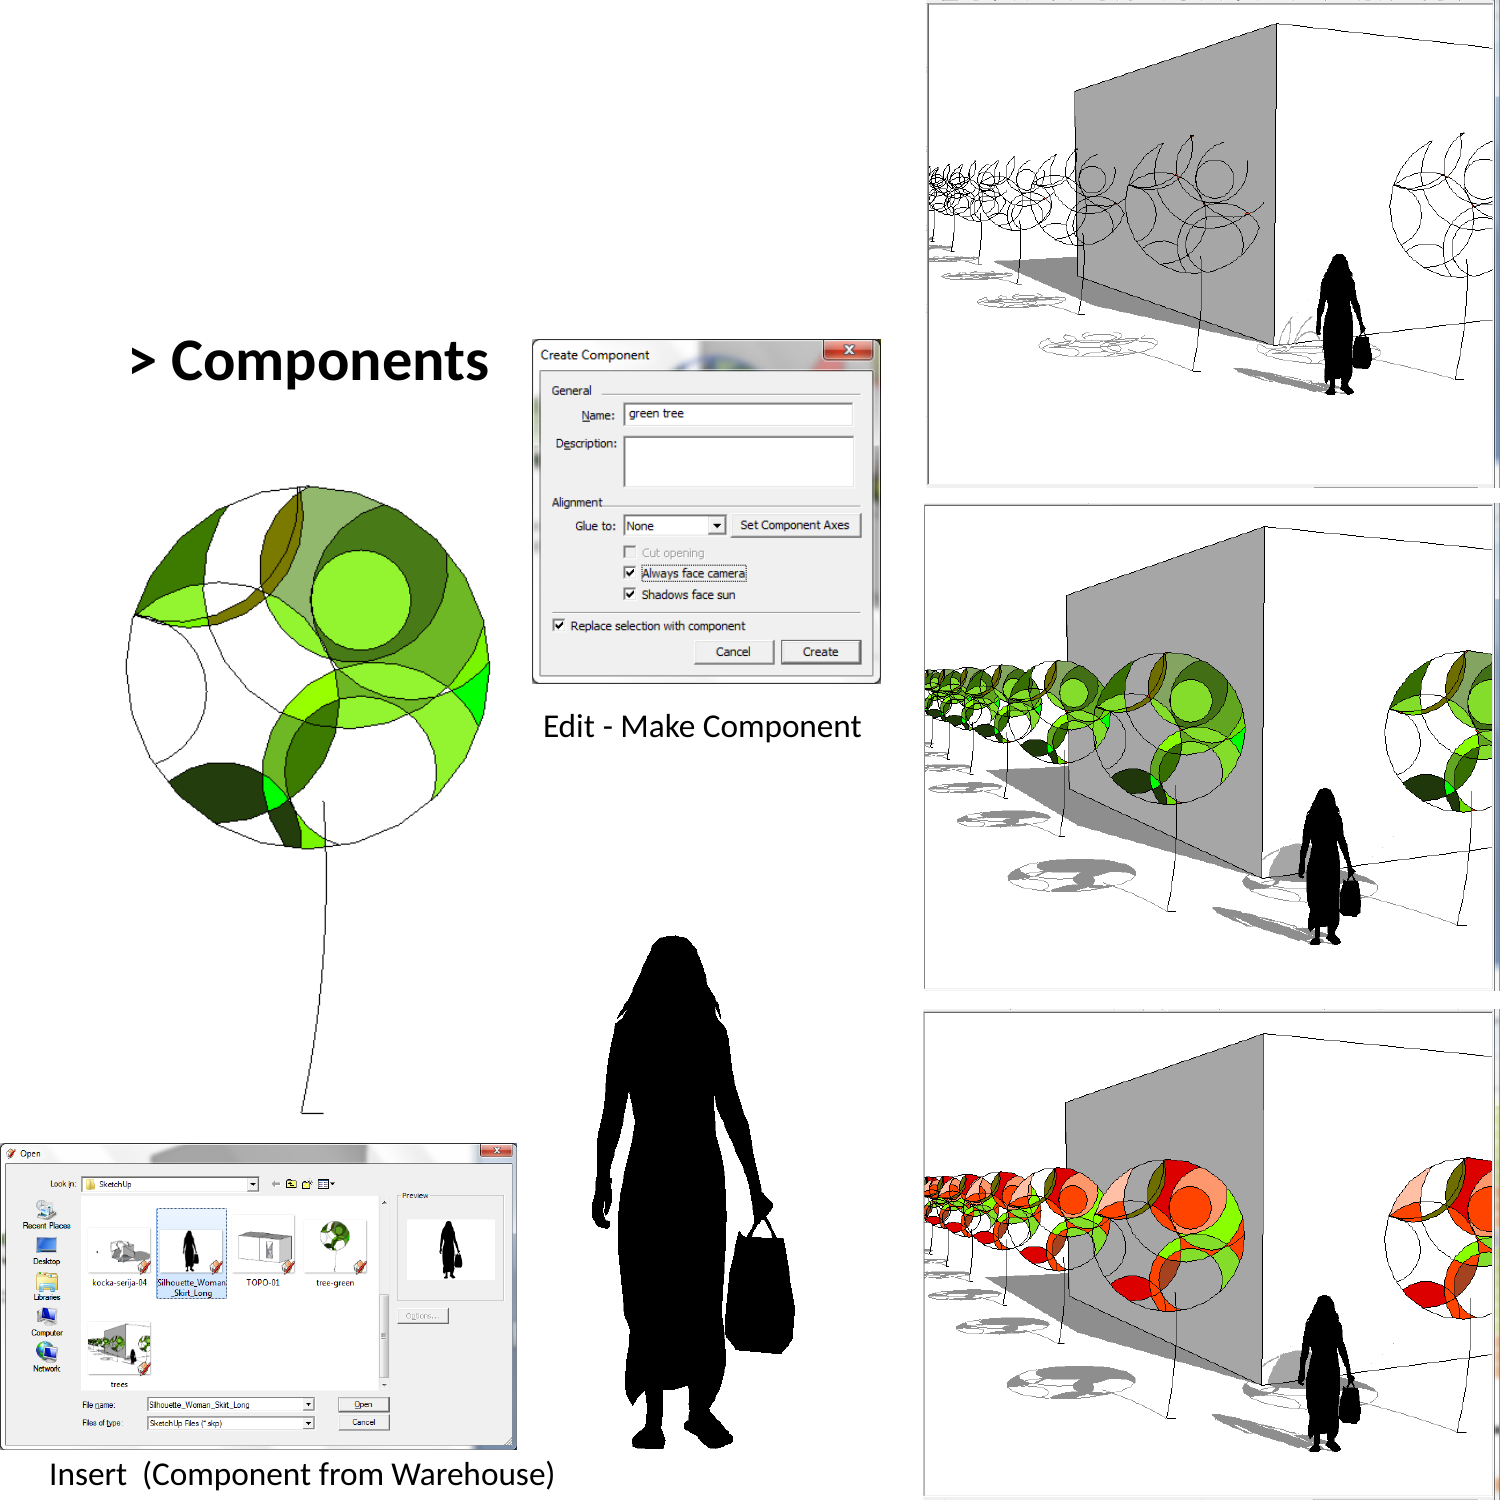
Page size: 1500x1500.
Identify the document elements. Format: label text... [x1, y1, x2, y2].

picture [106, 459, 524, 1130]
picture [532, 339, 882, 684]
picture [527, 922, 810, 1454]
picture [926, 0, 1500, 488]
picture [922, 1009, 1500, 1500]
text_box Insert (Component from Warehouse) [34, 1455, 590, 1500]
text_box Edit - Make Component [529, 697, 918, 753]
text_box > Components [112, 312, 921, 469]
picture [923, 503, 1500, 992]
picture [0, 1143, 517, 1451]
